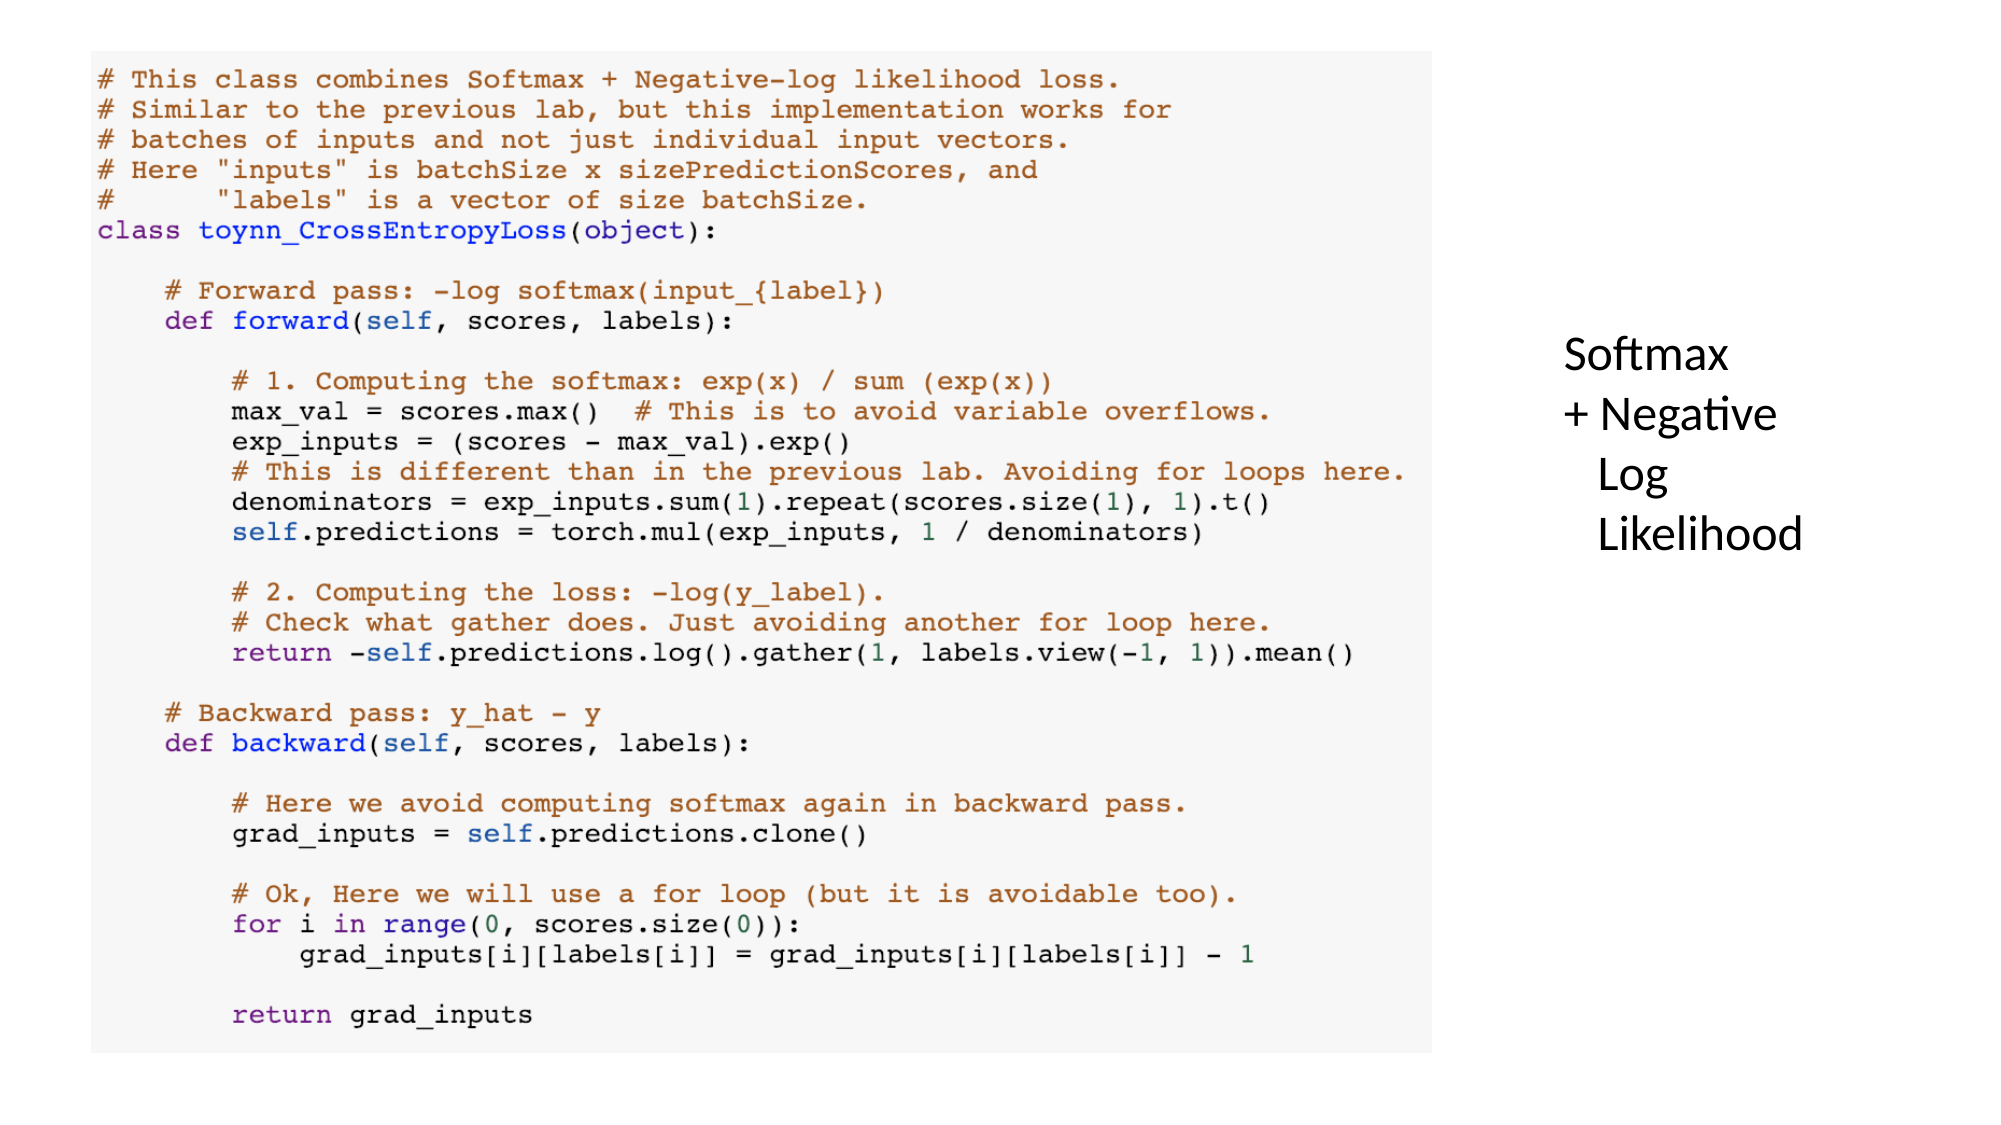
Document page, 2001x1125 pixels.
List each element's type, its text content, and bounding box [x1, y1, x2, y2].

text_box Softmax + Negative Log Likelihood [1548, 313, 1819, 569]
picture [91, 51, 1432, 1053]
